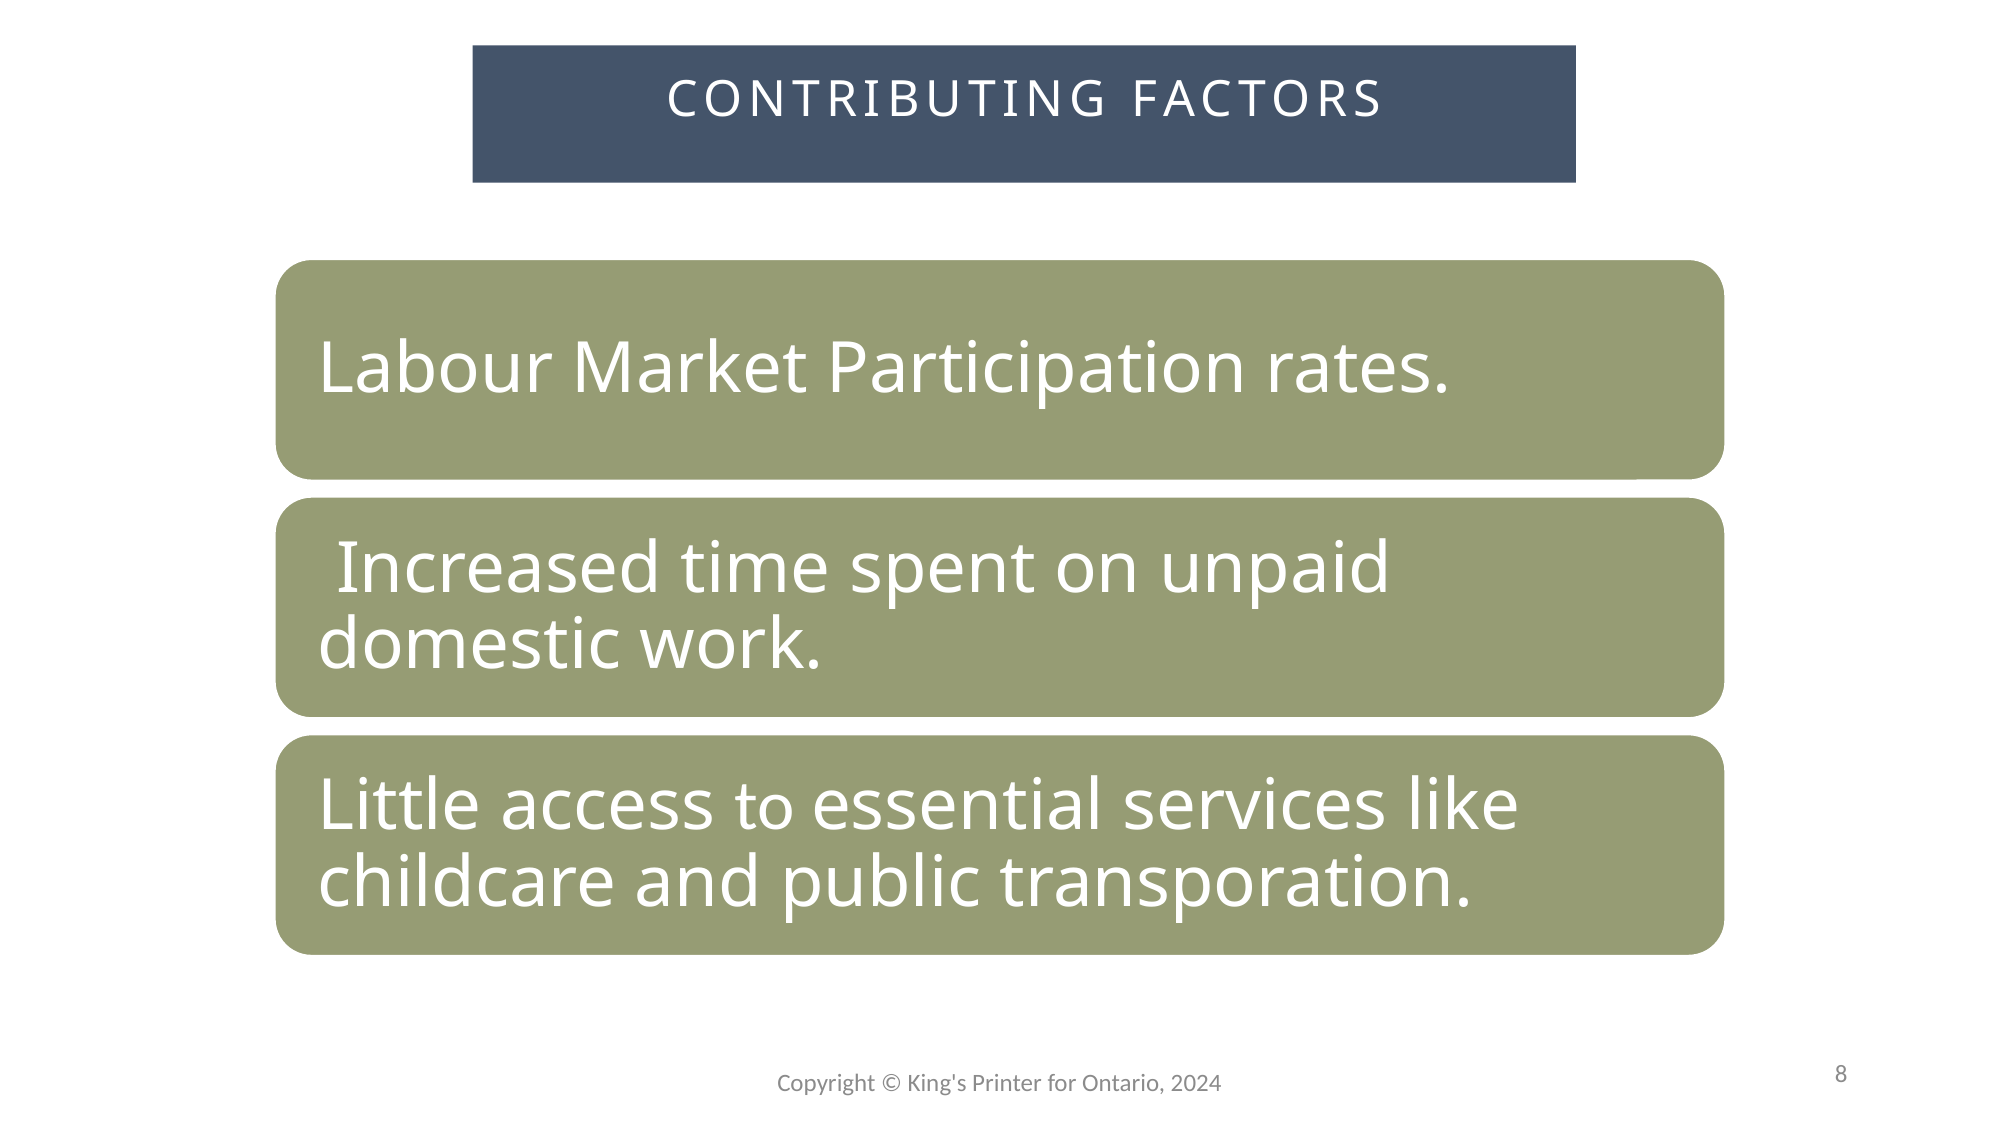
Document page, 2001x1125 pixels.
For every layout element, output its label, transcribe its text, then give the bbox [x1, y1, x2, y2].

slide_number 8 [1412, 1042, 1863, 1103]
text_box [274, 255, 1726, 960]
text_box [472, 45, 1576, 183]
footer Copyright © King's Printer for Ontario, 2024 [662, 1051, 1338, 1112]
